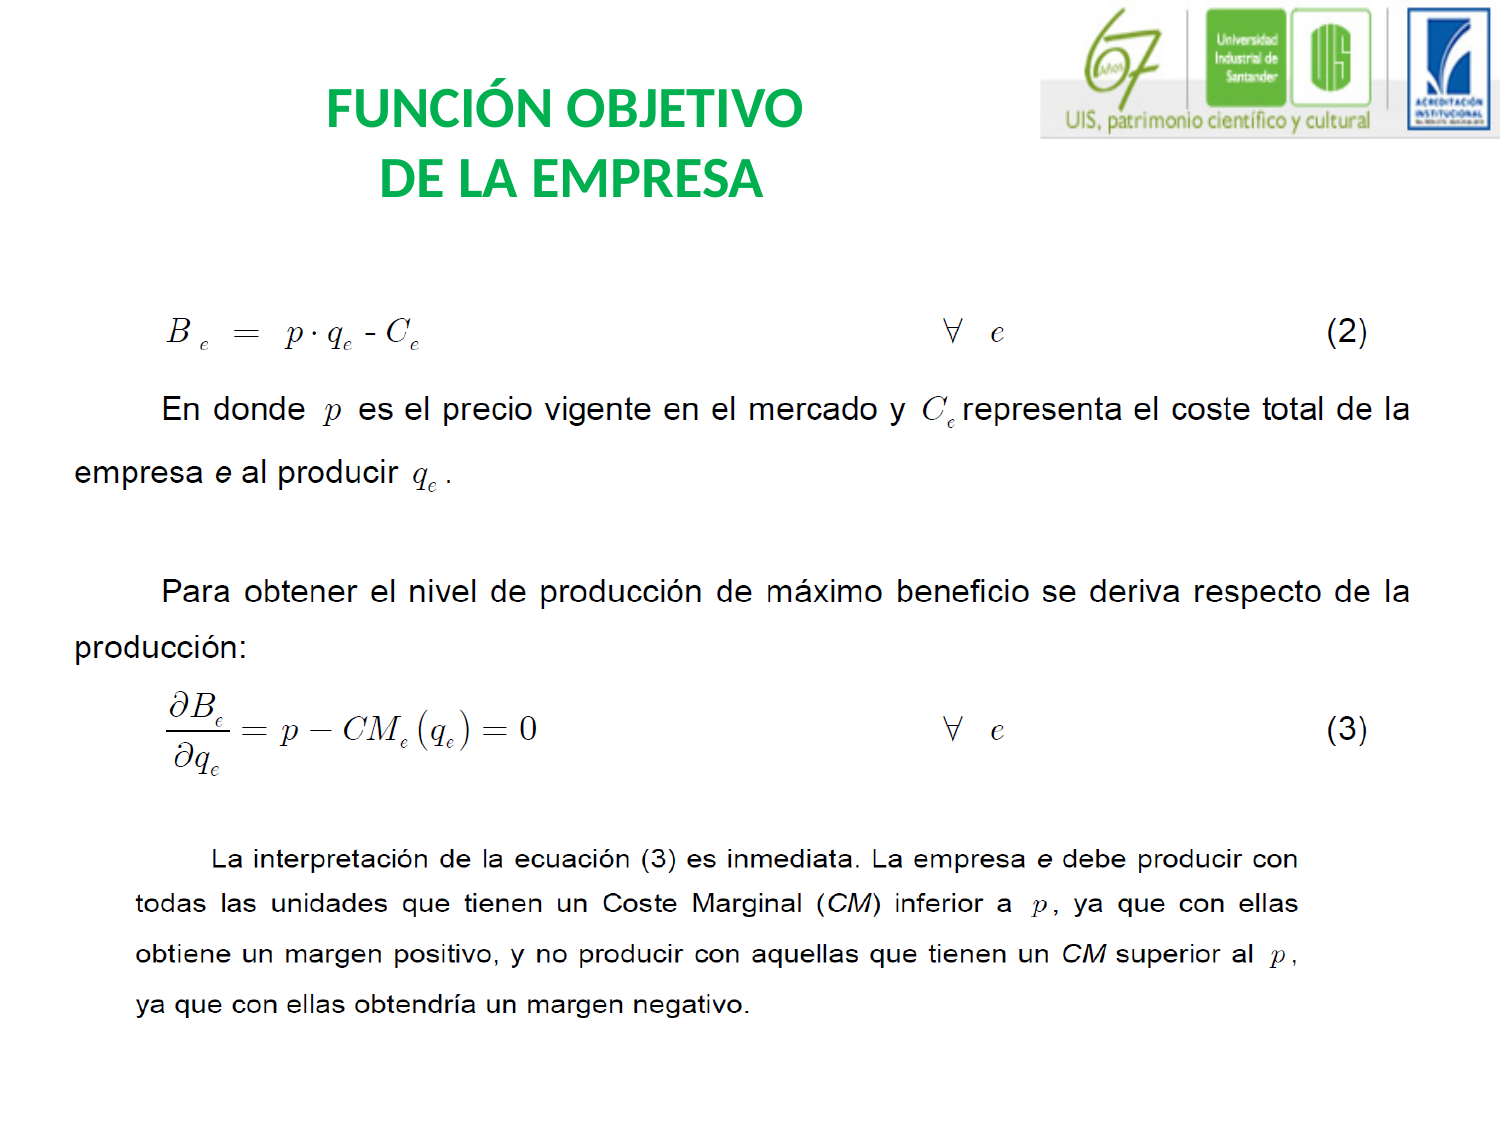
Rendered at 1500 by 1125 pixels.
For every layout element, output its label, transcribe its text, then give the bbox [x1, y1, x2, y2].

picture [1040, 0, 1500, 139]
picture [39, 278, 1500, 1048]
title FUNCIÓN OBJETIVO DE LA EMPRESA [75, 45, 1069, 233]
